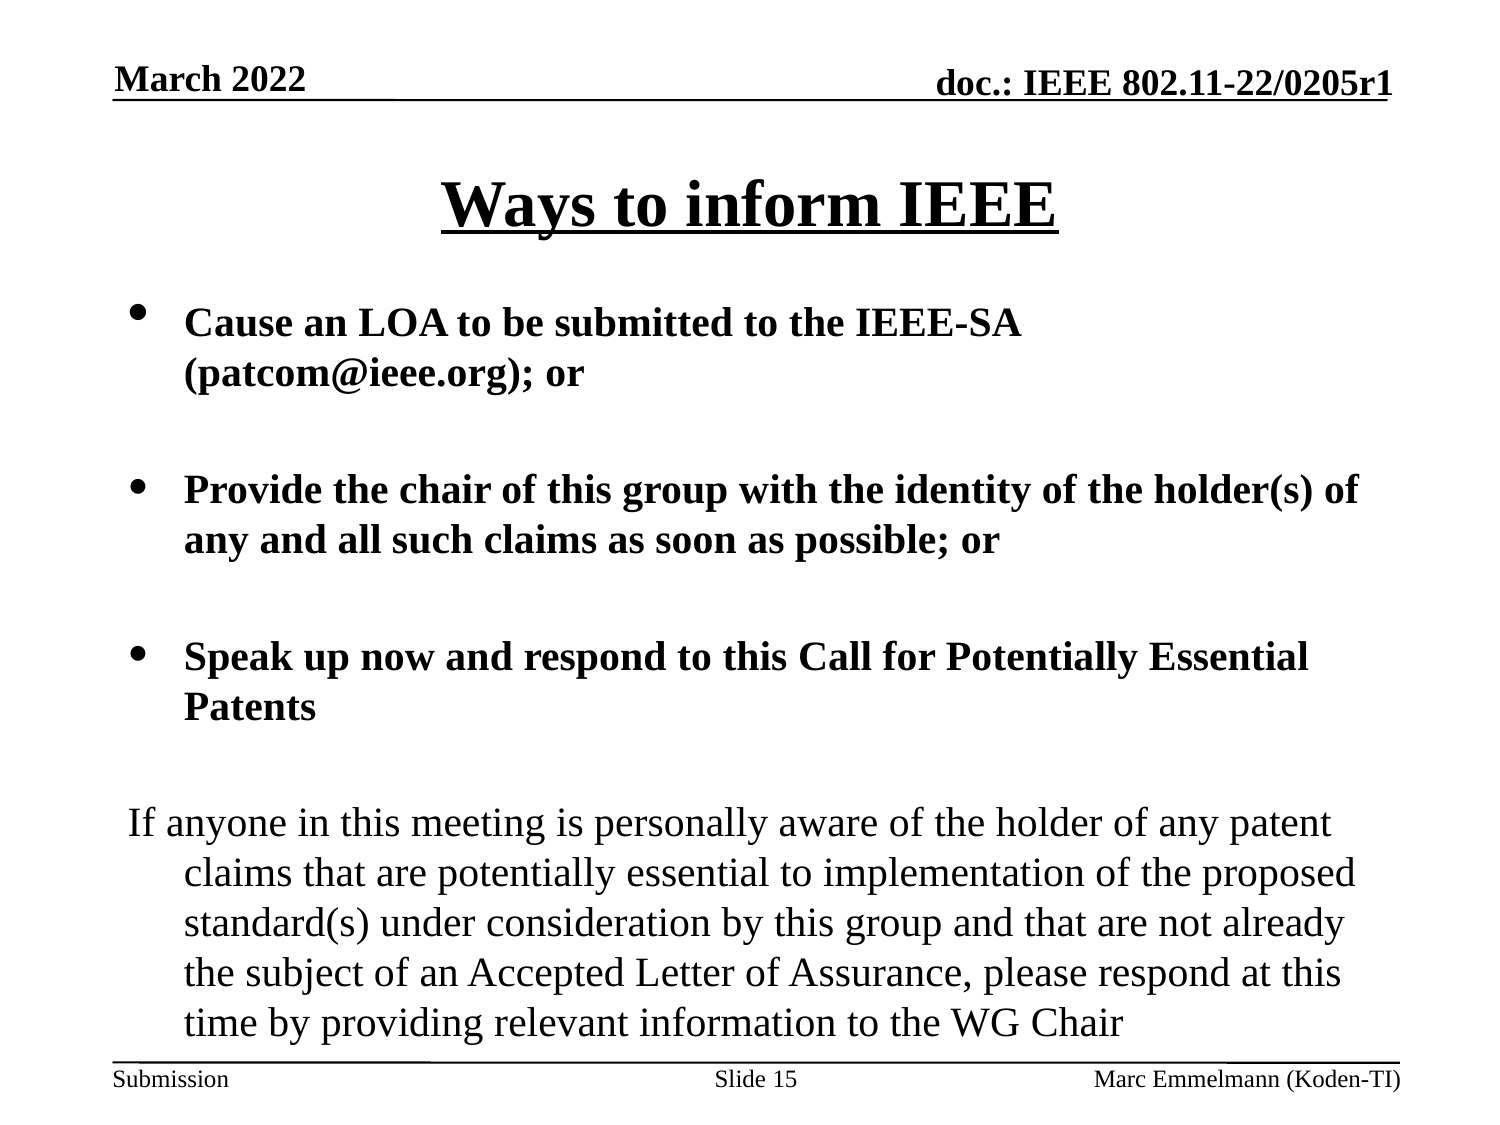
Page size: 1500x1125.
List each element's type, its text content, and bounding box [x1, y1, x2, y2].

list Cause an LOA to be submitted to the IEEE-SA (patcom@ieee.org); or Provide the chair of this group with the identity of the holder(s) of any and all such claims as soon as possible; or Speak up now and respond to this Call for Potentially Essential Patents If anyone in this meeting is personally aware of the holder of any patent claims that are potentially essential to implementation of the proposed standard(s) under consideration by this group and that are not already the subject of an Accepted Letter of Assurance, please respond at this time by providing relevant information to the WG Chair [112, 287, 1388, 963]
footer Marc Emmelmann (Koden-TI) [878, 1061, 1402, 1093]
slide_number Slide 15 [712, 1061, 800, 1123]
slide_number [114, 54, 423, 100]
title Ways to inform IEEE [112, 112, 1388, 287]
